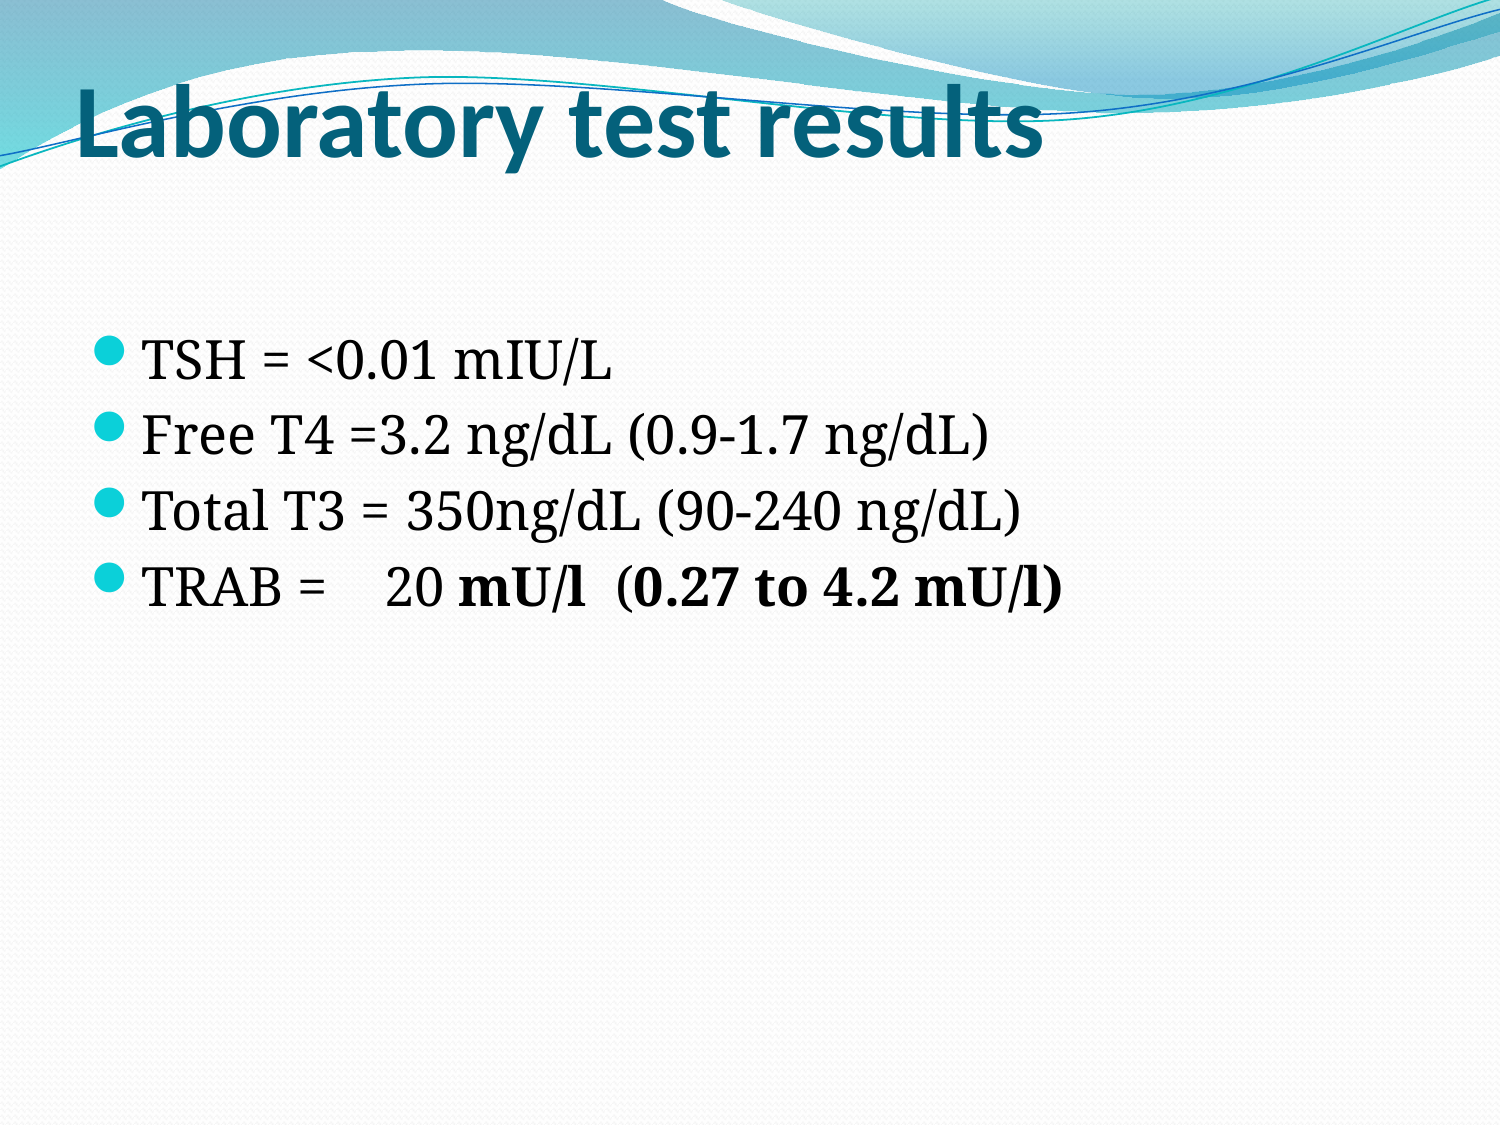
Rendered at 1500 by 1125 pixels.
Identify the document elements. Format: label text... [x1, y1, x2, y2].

title Laboratory test results [74, 115, 1426, 304]
list TSH = <0.01 mIU/L Free T4 =3.2 ng/dL (0.9-1.7 ng/dL) Total T3 = 350ng/dL (90-240 ng/dL) TRAB = 20 mU/l (0.27 to 4.2 mU/l) [74, 317, 1426, 1038]
